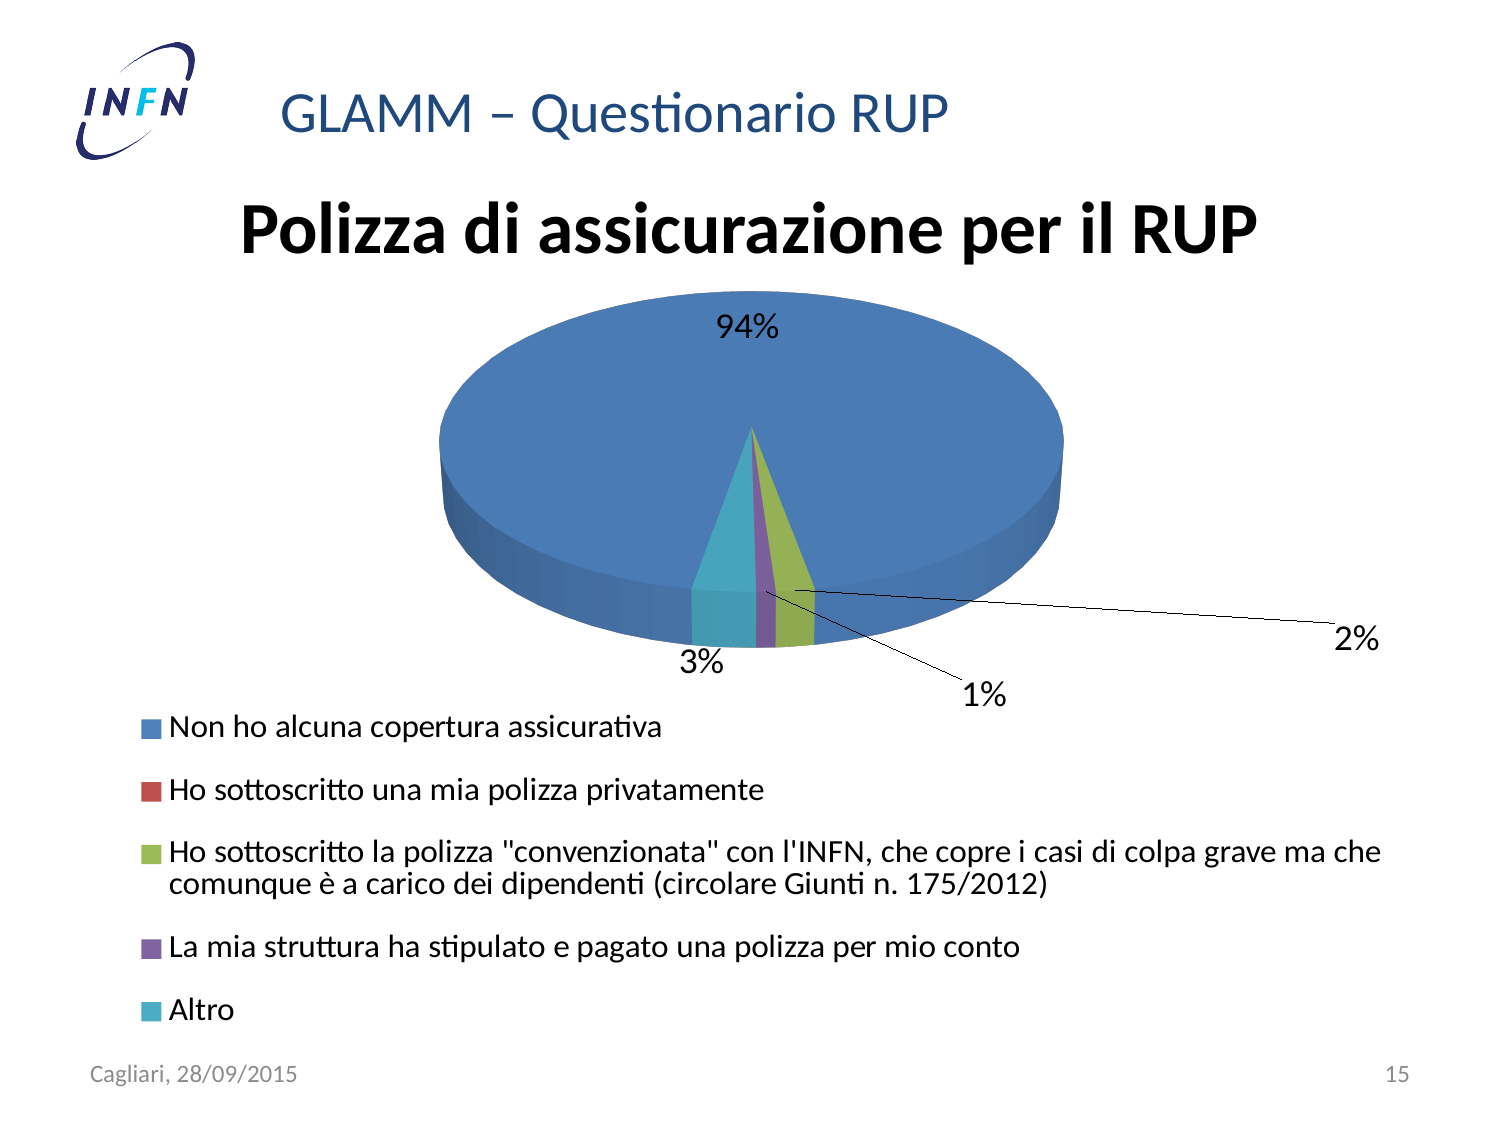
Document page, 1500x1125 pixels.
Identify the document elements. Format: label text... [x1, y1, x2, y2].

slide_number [75, 1078, 425, 1103]
slide_number 15 [1074, 1079, 1425, 1103]
title Polizza di assicurazione per il RUP [112, 172, 1388, 253]
chart [76, 255, 1448, 1071]
picture [76, 42, 195, 160]
text_box GLAMM – Questionario RUP [265, 66, 1447, 152]
